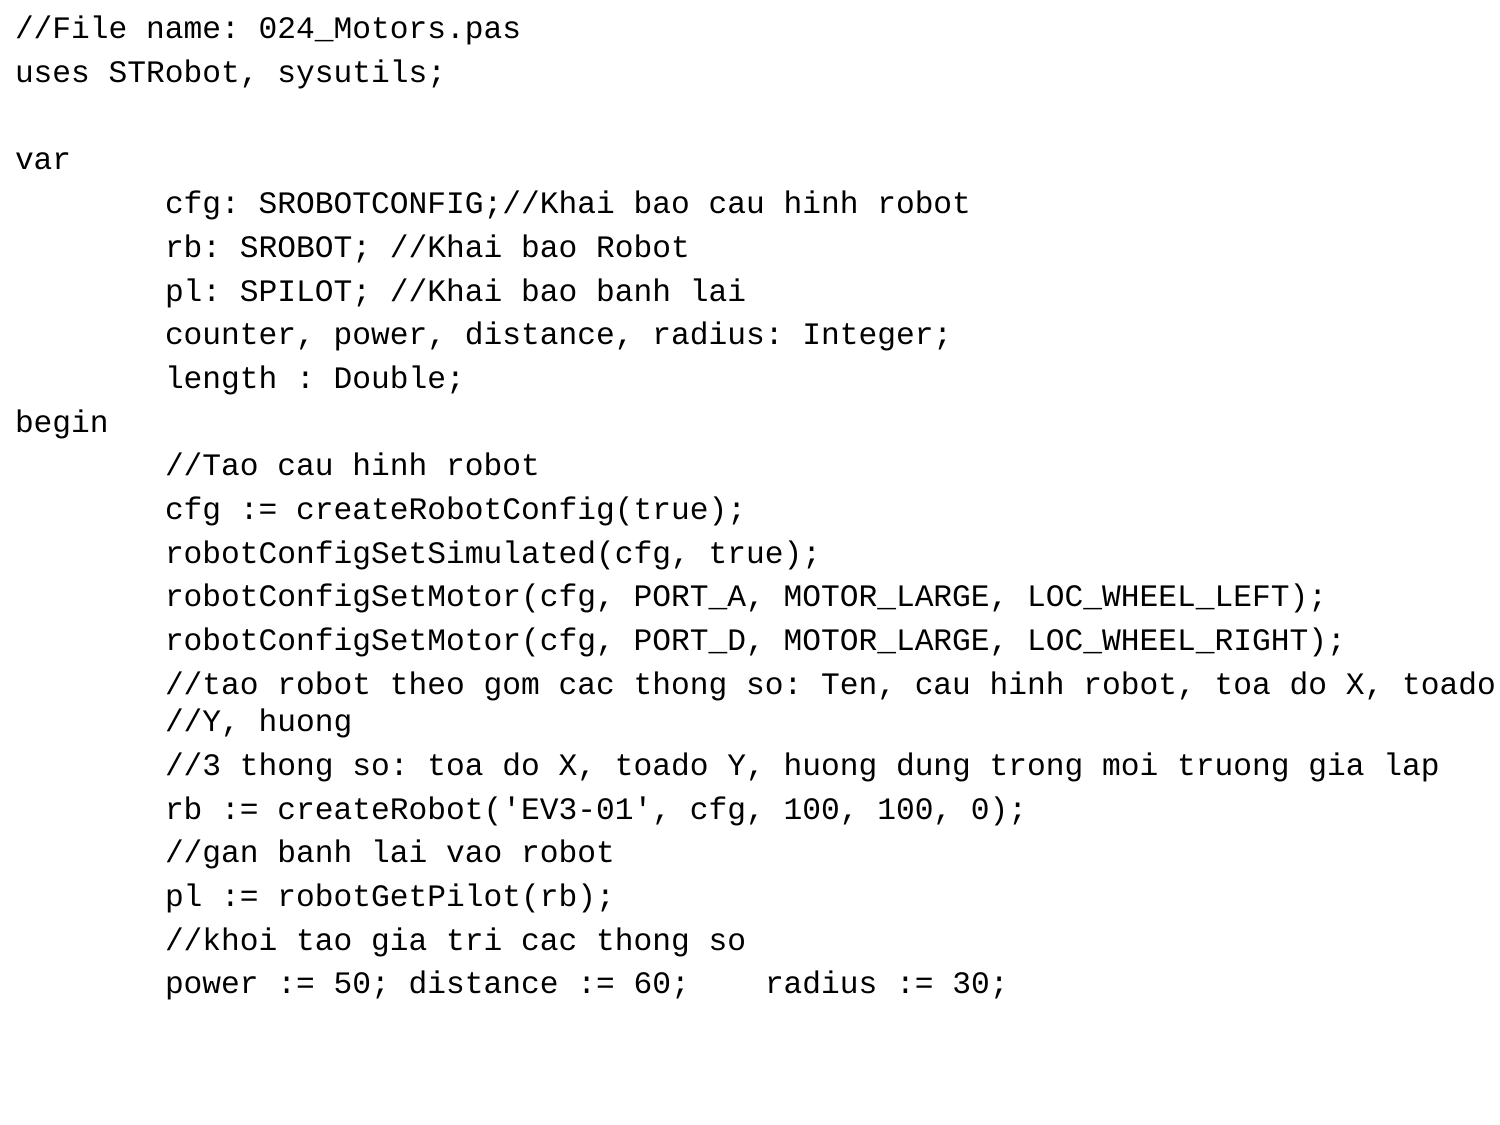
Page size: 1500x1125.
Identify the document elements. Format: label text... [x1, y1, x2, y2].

list //File name: 024_Motors.pas uses STRobot, sysutils; var cfg: SROBOTCONFIG;//Khai bao cau hinh robot rb: SROBOT; //Khai bao Robot pl: SPILOT; //Khai bao banh lai counter, power, distance, radius: Integer; length : Double; begin //Tao cau hinh robot cfg := createRobotConfig(true); robotConfigSetSimulated(cfg, true); robotConfigSetMotor(cfg, PORT_A, MOTOR_LARGE, LOC_WHEEL_LEFT); robotConfigSetMotor(cfg, PORT_D, MOTOR_LARGE, LOC_WHEEL_RIGHT); //tao robot theo gom cac thong so: Ten, cau hinh robot, toa do X, toado //Y, huong //3 thong so: toa do X, toado Y, huong dung trong moi truong gia lap rb := createRobot('EV3-01', cfg, 100, 100, 0); //gan banh lai vao robot pl := robotGetPilot(rb); //khoi tao gia tri cac thong so power := 50; distance := 60; radius := 30; [0, 0, 1500, 1125]
